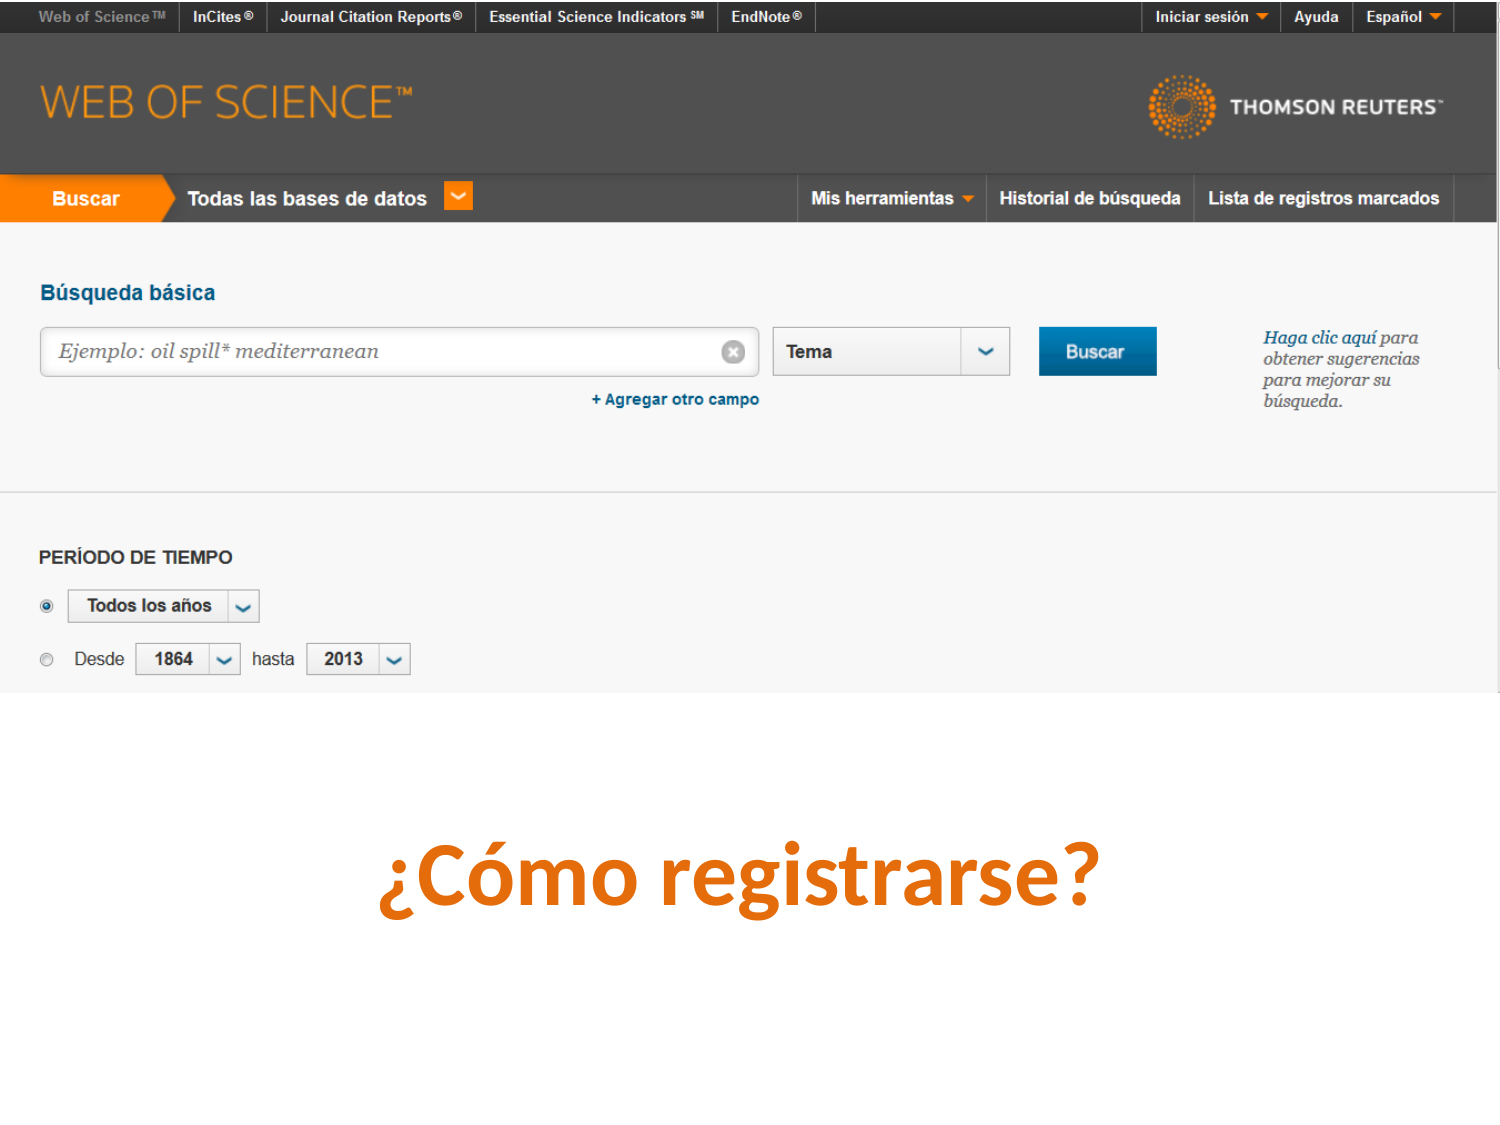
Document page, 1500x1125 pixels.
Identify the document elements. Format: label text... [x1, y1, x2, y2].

picture [0, 2, 1500, 693]
text_box ¿Cómo registrarse? [139, 798, 1361, 939]
